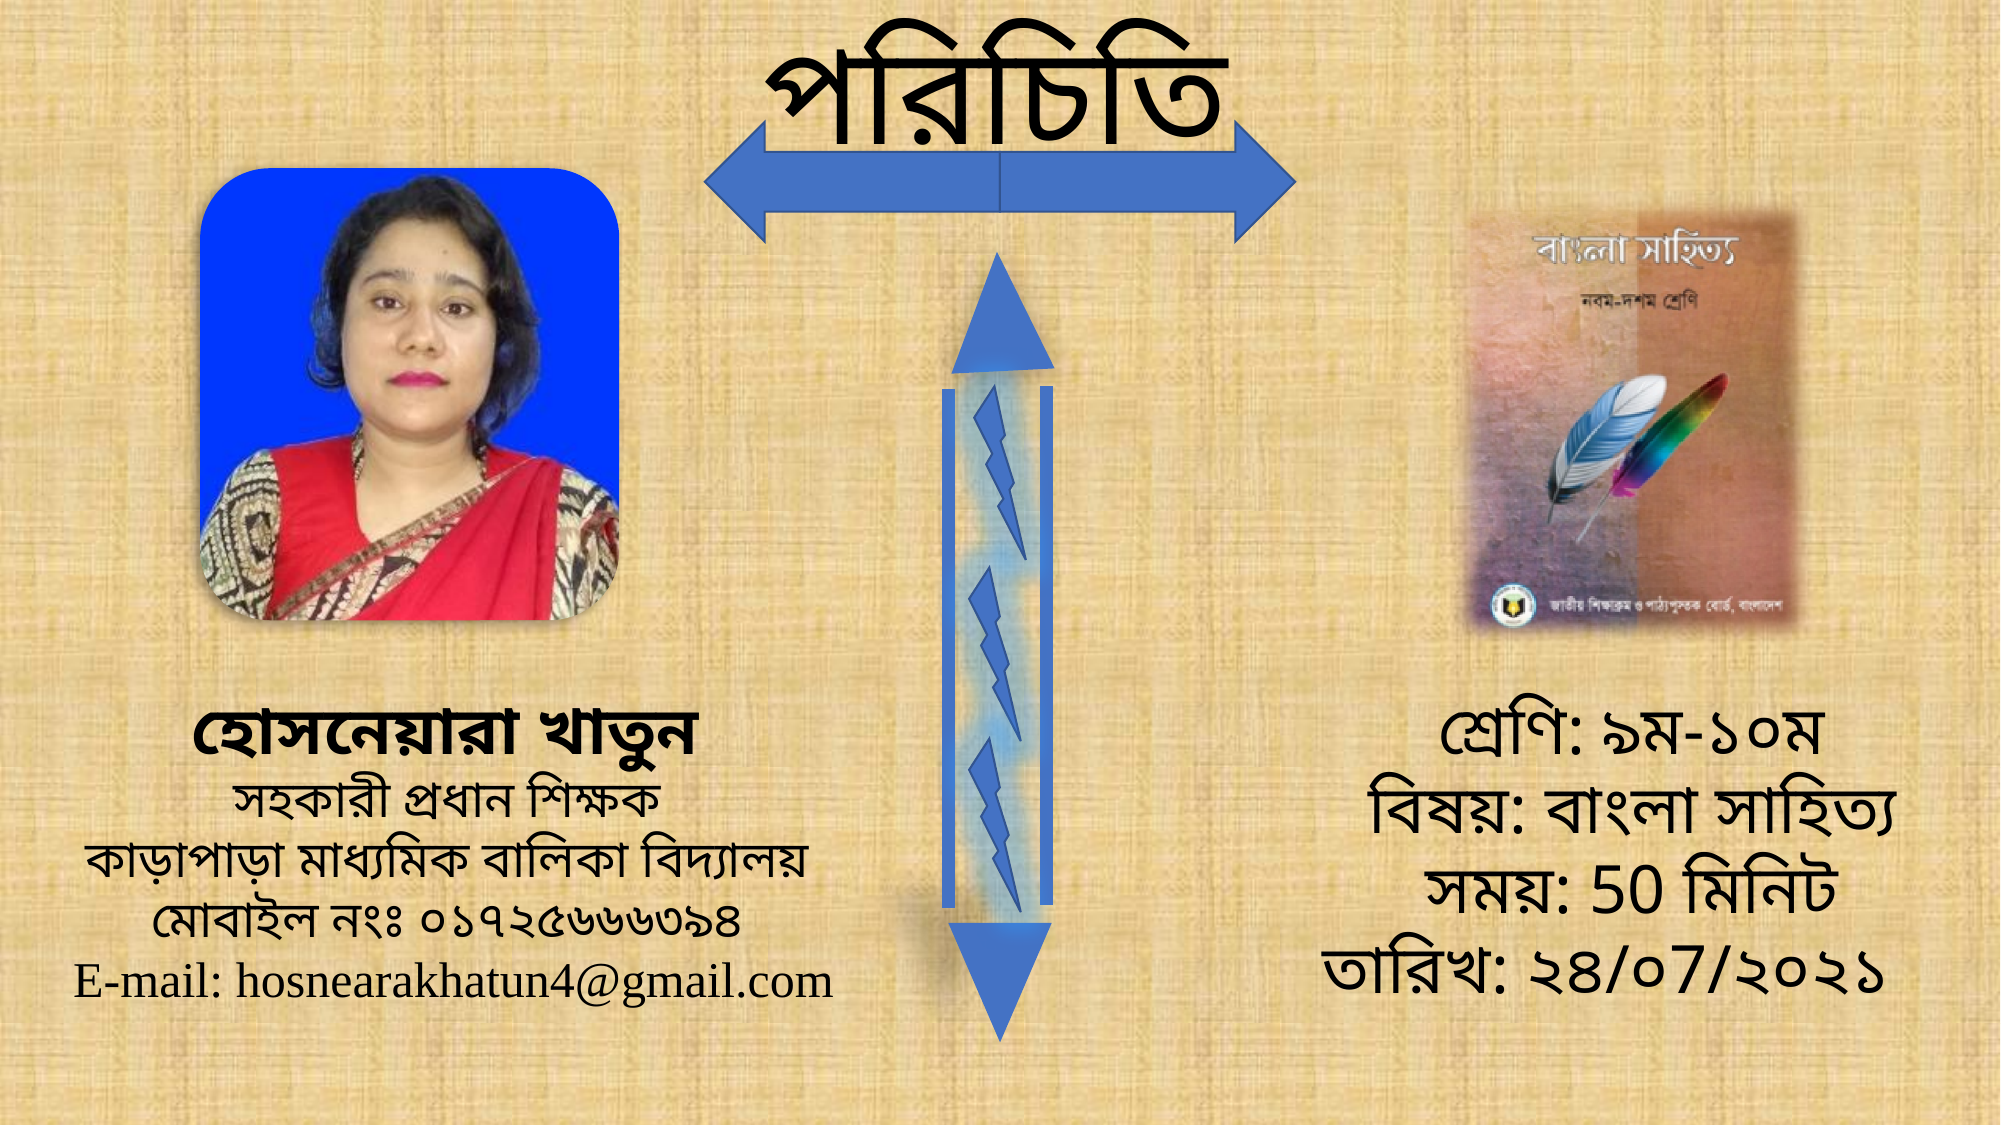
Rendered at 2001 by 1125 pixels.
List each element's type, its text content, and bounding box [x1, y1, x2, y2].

text_box হোসনেয়ারা খাতুন সহকারী প্রধান শিক্ষক কাড়াপাড়া মাধ্যমিক বালিকা বিদ্যালয় মোবাইল নংঃ ০১৭২৫৬৬৬৩৯৪ E-mail: hosnearakhatun4@gmail.com [54, 680, 853, 1015]
text_box [967, 735, 1022, 913]
text_box [946, 921, 1049, 1045]
text_box [967, 564, 1016, 713]
text_box শ্রেণি: ৯ম-১০ম বিষয়: বাংলা সাহিত্য সময়: 50 মিনিট তারিখ: ২৪/০7/২০২১ [1233, 680, 2000, 1095]
text_box [972, 383, 1027, 561]
text_box [703, 119, 998, 244]
picture [0, 0, 2001, 1125]
text_box পরিচিতি [422, 0, 1578, 180]
text_box [998, 119, 1297, 244]
text_box [949, 249, 1057, 375]
